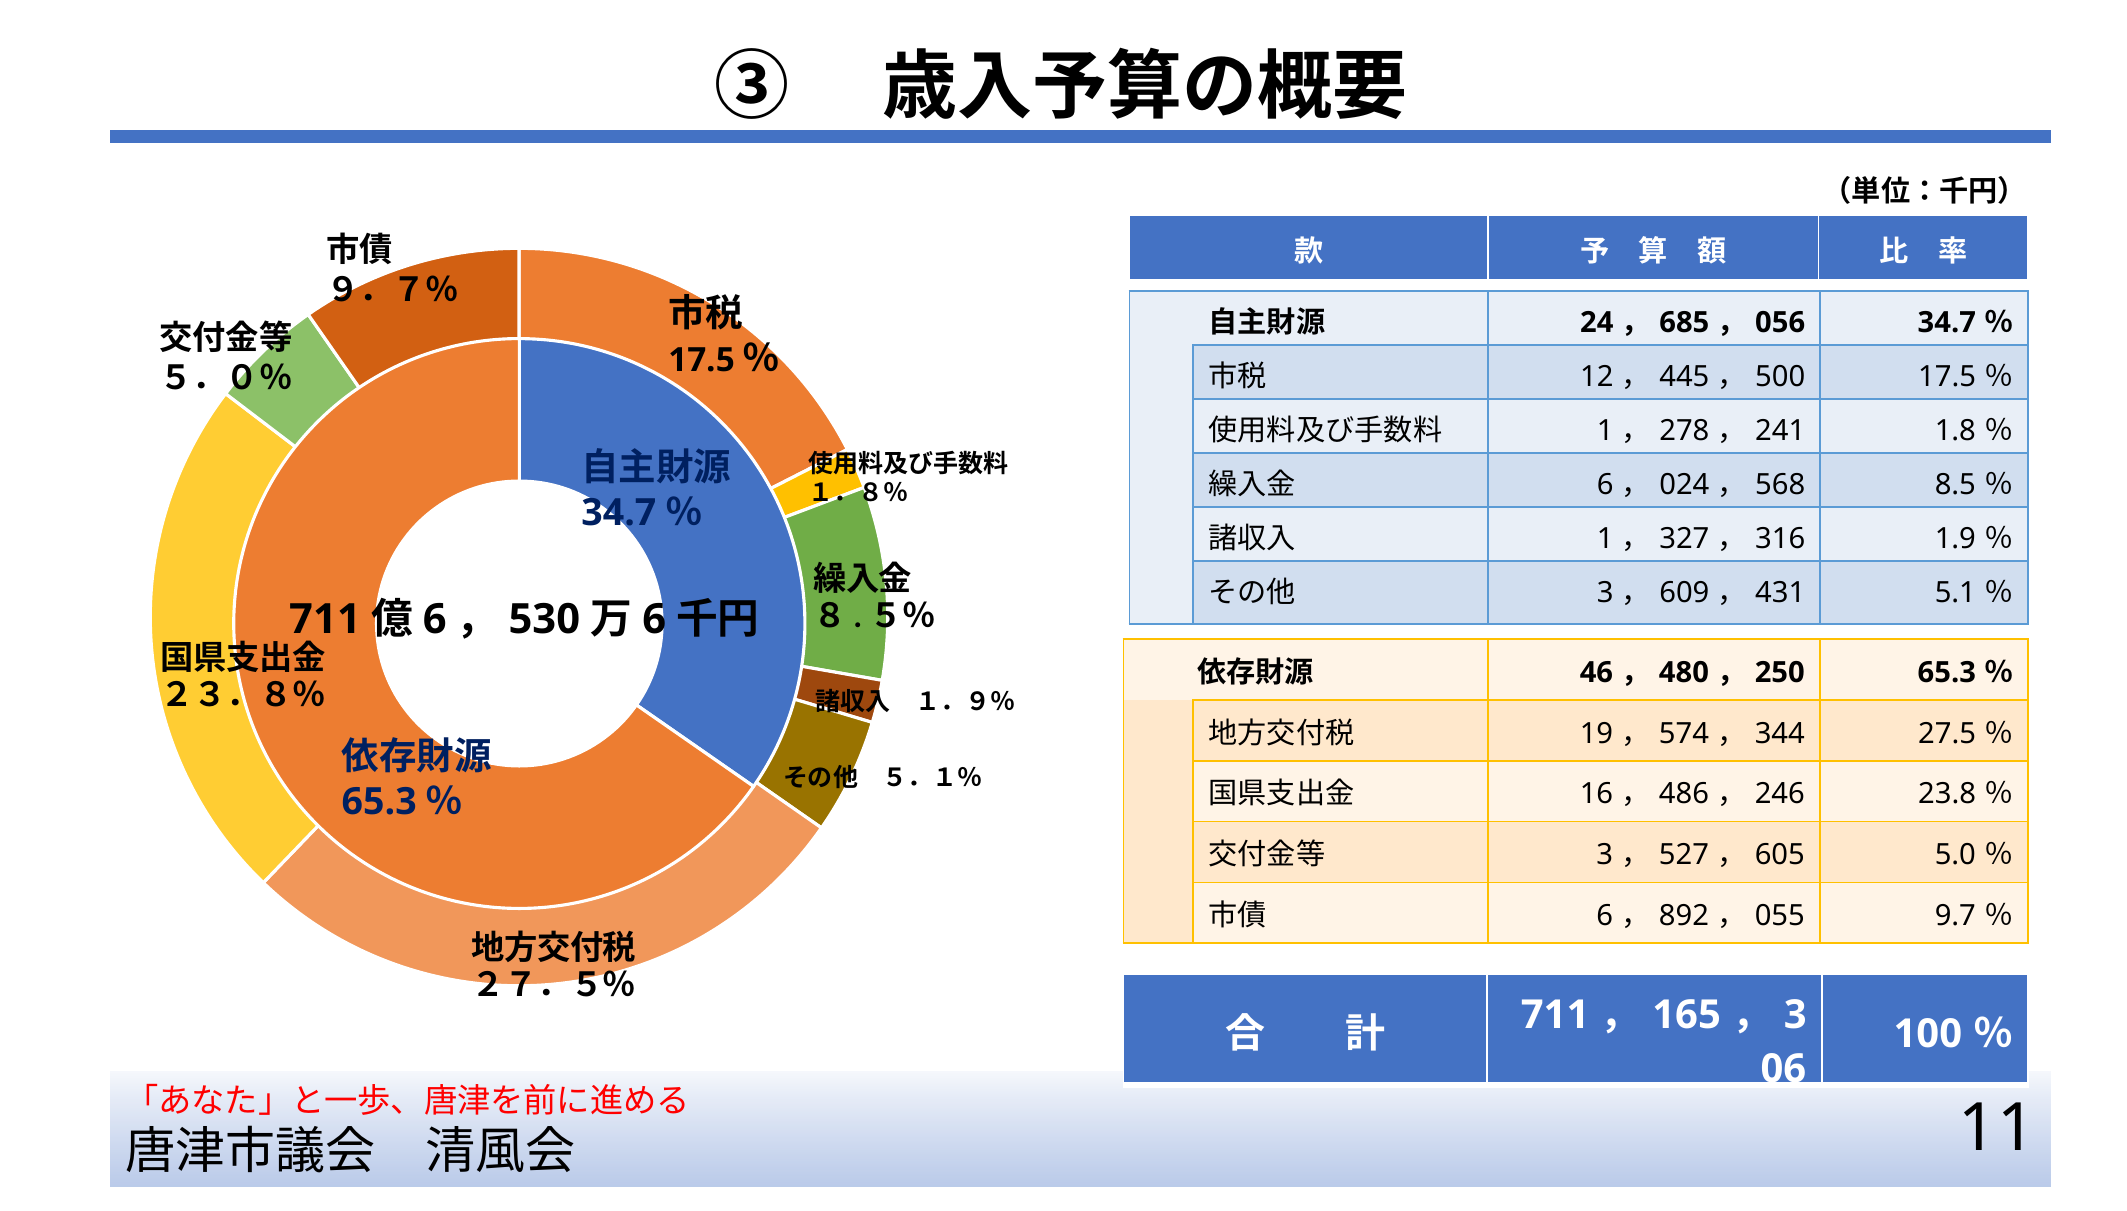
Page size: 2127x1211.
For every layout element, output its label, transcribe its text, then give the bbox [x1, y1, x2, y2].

table_cell 16，486，246 [1489, 762, 1819, 821]
table_header 依存財源 [1124, 640, 1487, 700]
table_cell 12，445，500 [1489, 346, 1819, 398]
table_header 100％ [1823, 975, 2027, 1082]
table_cell 19，574，344 [1489, 701, 1819, 760]
table_cell 1.8％ [1821, 400, 2027, 452]
table_header 34.7％ [1821, 292, 2027, 344]
table_header 自主財源 [1193, 292, 1487, 344]
table_cell 1.9％ [1821, 508, 2027, 560]
table_cell 8.5％ [1821, 454, 2027, 506]
table_cell 市債 [1194, 883, 1487, 942]
table_header [1130, 292, 1193, 623]
table_cell [1124, 700, 1192, 942]
title ③ 歳入予算の概要 [110, 32, 2013, 130]
table_header 予 算 額 [1489, 216, 1818, 279]
table_cell 23.8％ [1821, 762, 2027, 821]
table_cell 5.0％ [1821, 822, 2027, 882]
table_cell 1，278，241 [1489, 400, 1819, 452]
text_box （単位：千円） [1807, 164, 2079, 215]
table_cell 使用料及び手数料 [1194, 400, 1487, 452]
table_cell 17.5％ [1821, 346, 2027, 398]
table_cell 地方交付税 [1194, 701, 1487, 760]
table_header 24，685，056 [1489, 292, 1819, 344]
table_header 46，480，250 [1489, 640, 1819, 699]
table_cell 交付金等 [1194, 822, 1487, 882]
table_cell その他 [1194, 562, 1487, 623]
table_cell 繰入金 [1194, 454, 1487, 506]
table_cell 9.7％ [1821, 883, 2027, 942]
table_header 合 計 [1124, 975, 1486, 1082]
table_cell 諸収入 [1194, 508, 1487, 560]
table_header 65.3％ [1821, 640, 2027, 699]
slide_number 11 [1572, 1097, 2051, 1162]
table_cell 6，024，568 [1489, 454, 1819, 506]
table_cell 5.1％ [1821, 562, 2027, 623]
table_header 比 率 [1819, 216, 2027, 279]
table_cell 国県支出金 [1194, 762, 1487, 821]
chart [129, 175, 1062, 1036]
table_cell 3，609，431 [1489, 562, 1819, 623]
table_cell 市税 [1194, 346, 1487, 398]
table_cell 27.5％ [1821, 701, 2027, 760]
table_cell 6，892，055 [1489, 883, 1819, 942]
table_cell 1，327，316 [1489, 508, 1819, 560]
table_header 711，165，306 [1488, 975, 1821, 1082]
table_header 款 [1130, 216, 1487, 279]
table_cell 3，527，605 [1489, 822, 1819, 882]
text_box 「あなた」と一歩、唐津を前に進める 唐津市議会 清風会 [110, 1071, 2051, 1187]
